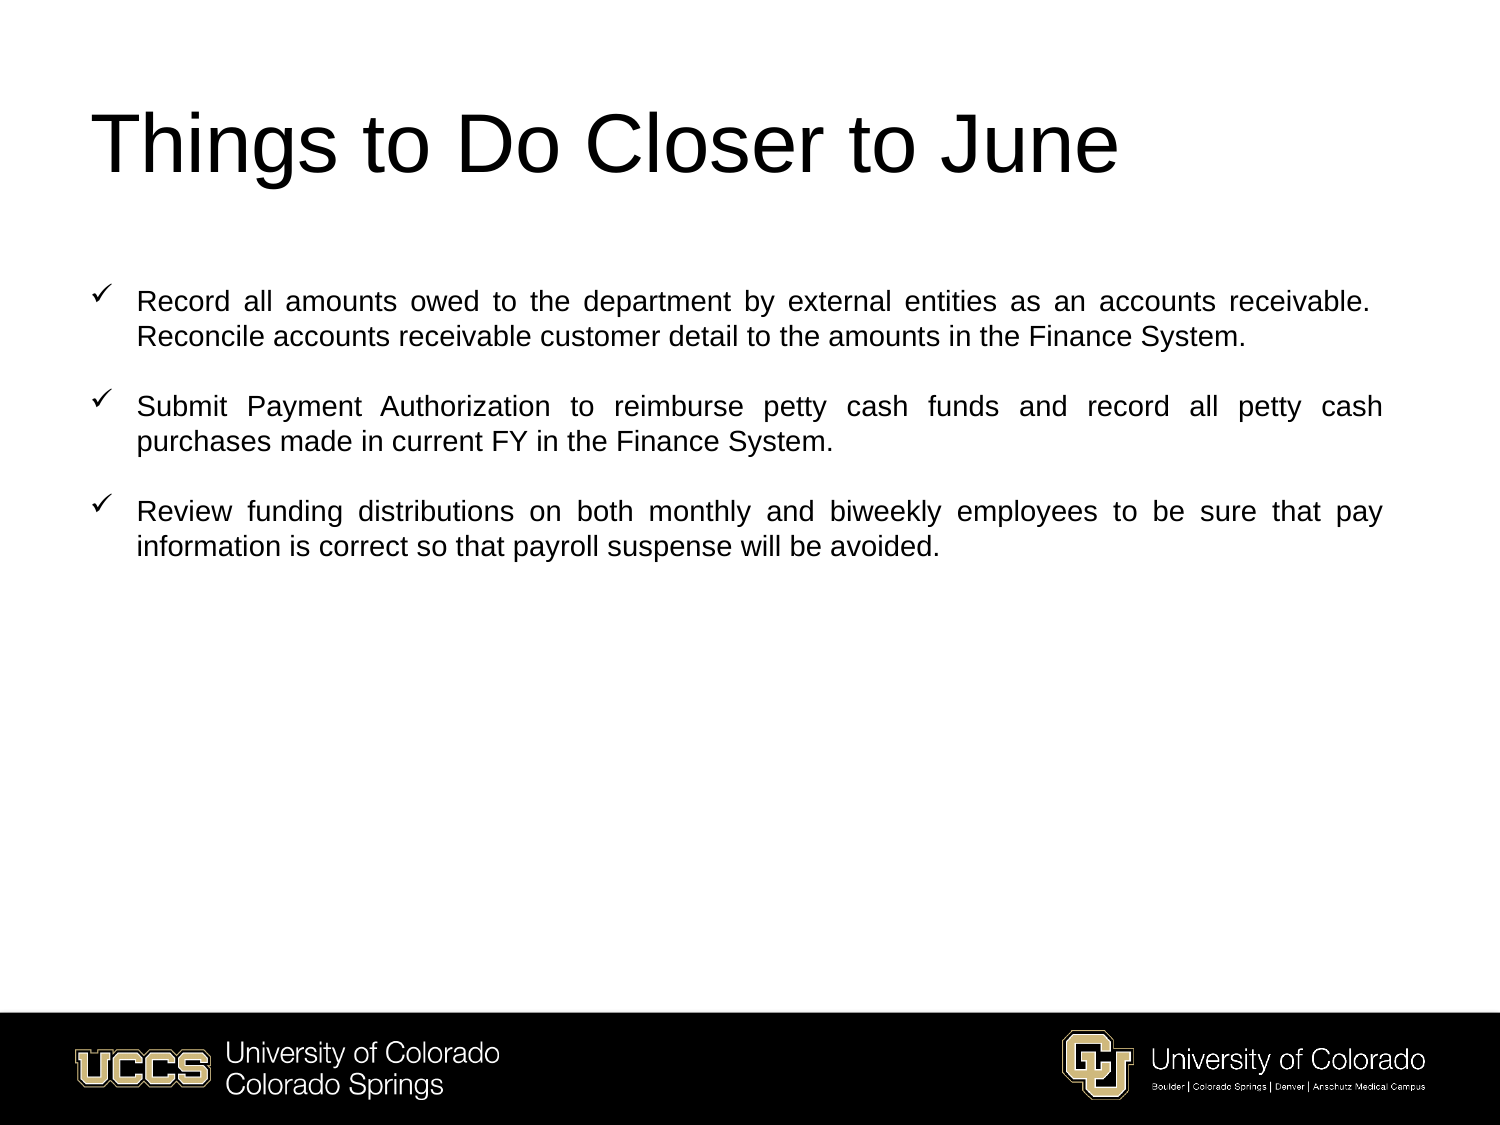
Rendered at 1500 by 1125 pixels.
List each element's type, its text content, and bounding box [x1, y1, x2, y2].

picture [75, 1041, 499, 1100]
picture [1062, 1030, 1425, 1100]
text_box Record all amounts owed to the department by external entities as an accounts receivable. Reconcile accounts receivable customer detail to the amounts in the Finance System. Submit Payment Authorization to reimburse petty cash funds and record all petty cash purchases made in current FY in the Finance System. Review funding distributions on both monthly and biweekly employees to be sure that pay information is correct so that payroll suspense will be avoided. [75, 274, 1400, 640]
title Things to Do Closer to June [75, 45, 1425, 233]
